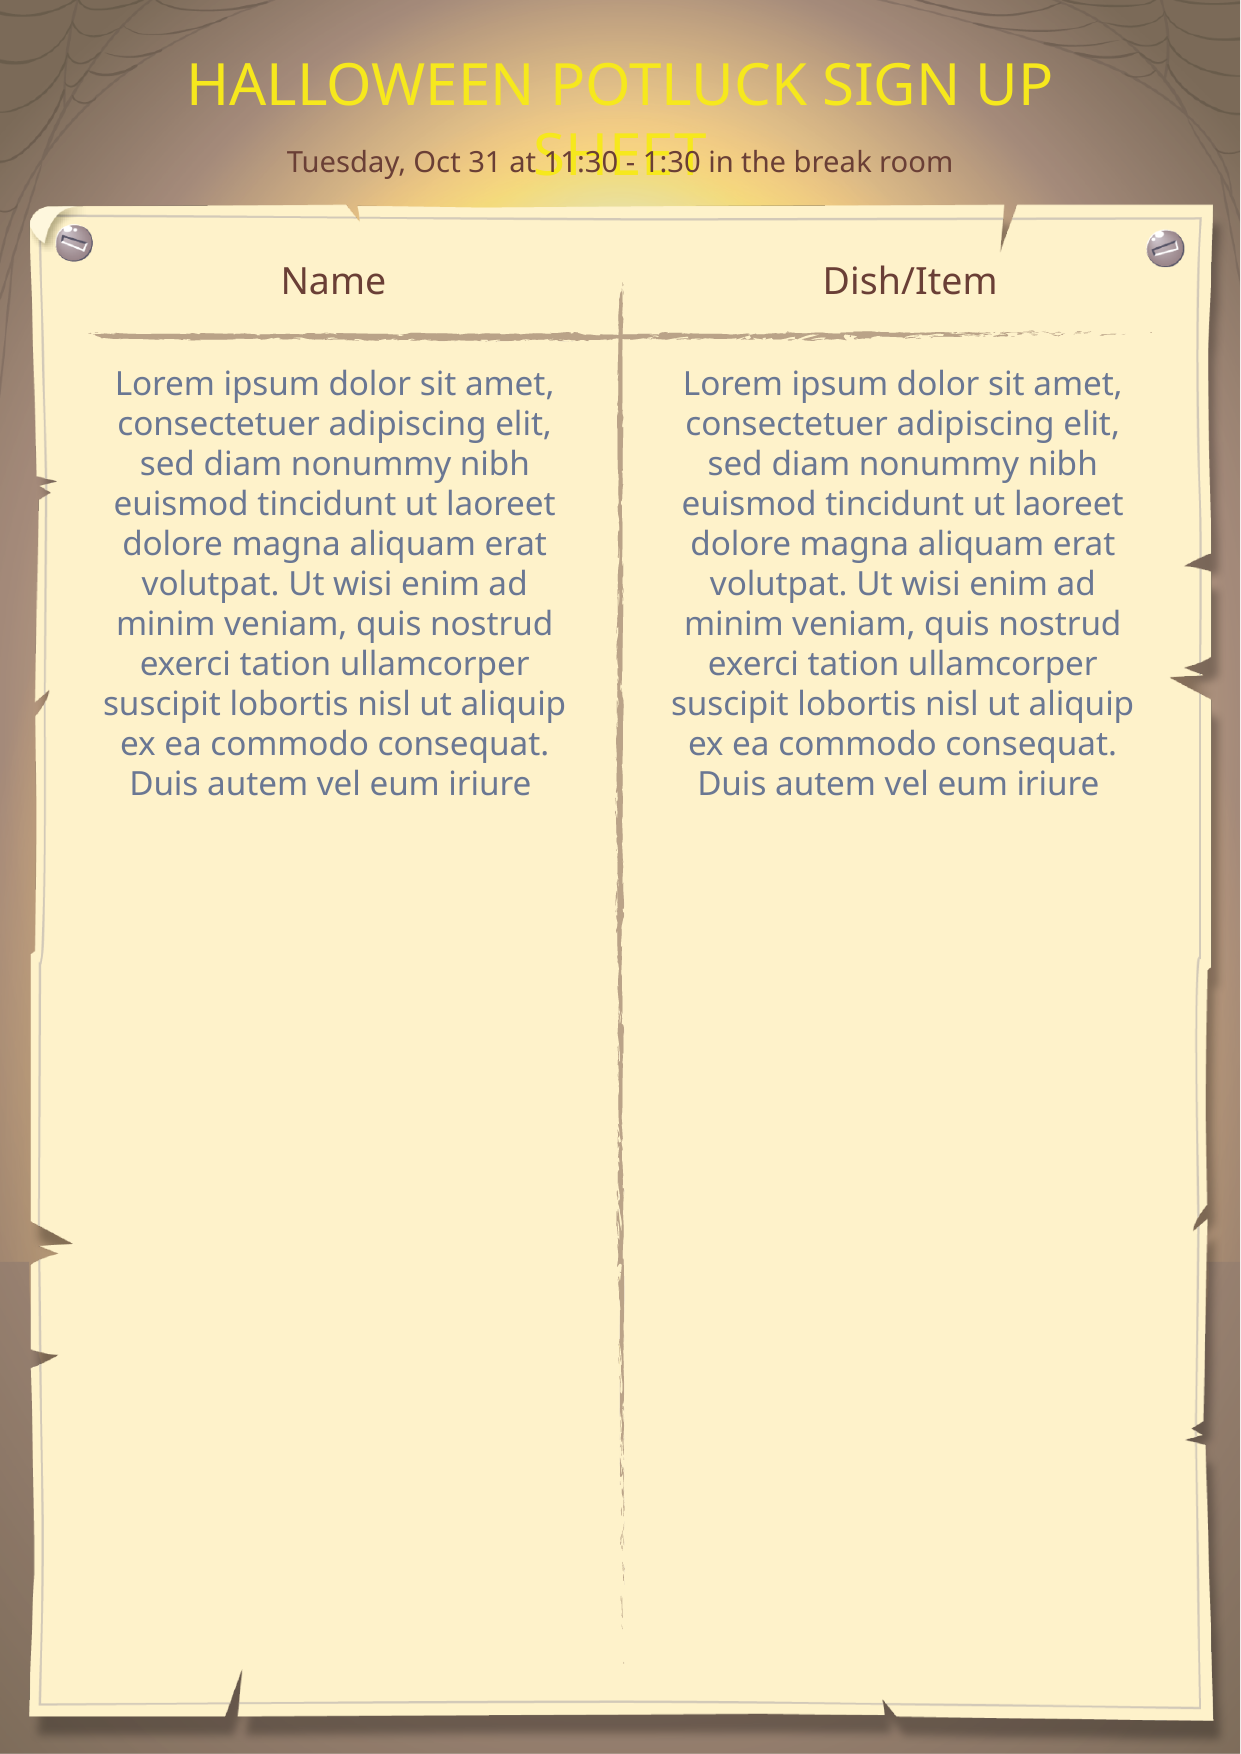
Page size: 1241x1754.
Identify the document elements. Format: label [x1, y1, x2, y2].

picture [0, 0, 1241, 1754]
text_box [88, 281, 1152, 1665]
